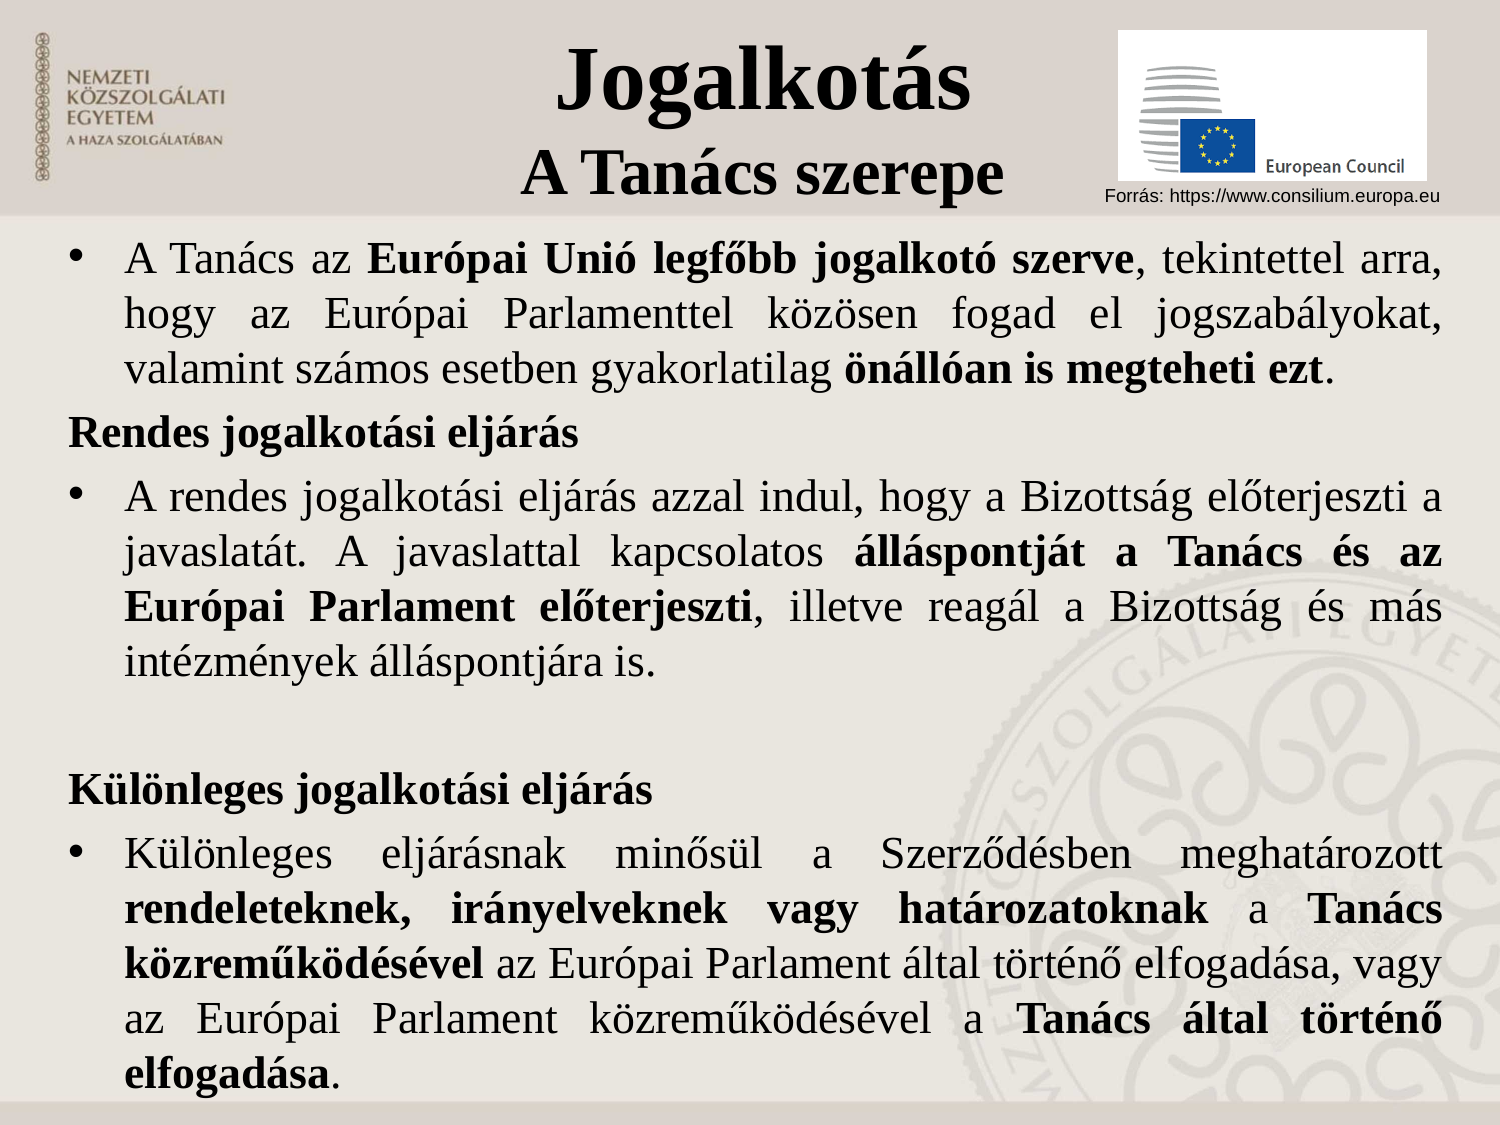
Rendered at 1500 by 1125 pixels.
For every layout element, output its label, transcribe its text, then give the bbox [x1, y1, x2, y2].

picture [0, 0, 1500, 1125]
list A Tanács az Európai Unió legfőbb jogalkotó szerve, tekintettel arra, hogy az Európai Parlamenttel közösen fogad el jogszabályokat, valamint számos esetben gyakorlatilag önállóan is megteheti ezt. Rendes jogalkotási eljárás A rendes jogalkotási eljárás azzal indul, hogy a Bizottság előterjeszti a javaslatát. A javaslattal kapcsolatos álláspontját a Tanács és az Európai Parlament előterjeszti, illetve reagál a Bizottság és más intézmények álláspontjára is. Különleges jogalkotási eljárás Különleges eljárásnak minősül a Szerződésben meghatározott rendeleteknek, irányelveknek vagy határozatoknak a Tanács közreműködésével az Európai Parlament által történő elfogadása, vagy az Európai Parlament közreműködésével a Tanács által történő elfogadása. [53, 219, 1459, 1106]
title Jogalkotás A Tanács szerepe [88, 19, 1439, 207]
text_box Forrás: https://www.consilium.europa.eu [1089, 176, 1456, 214]
